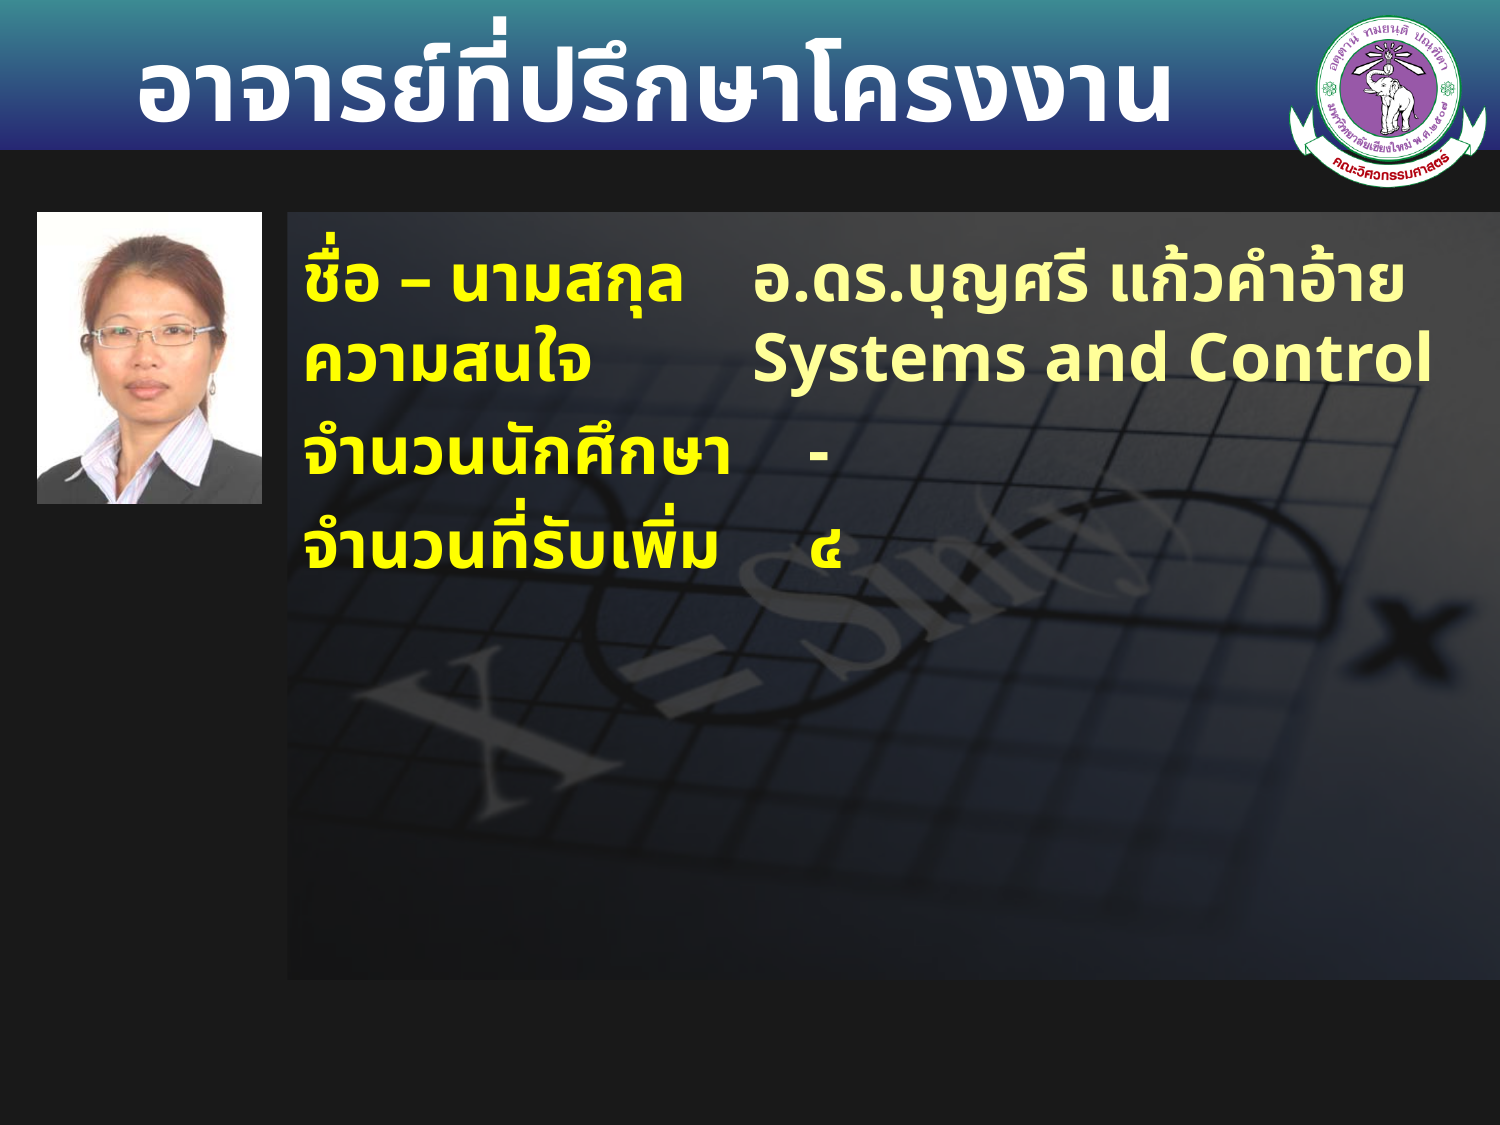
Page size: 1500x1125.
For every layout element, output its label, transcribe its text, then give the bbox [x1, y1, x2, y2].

title อาจารย์ที่ปรึกษาโครงงาน [0, 12, 1313, 151]
list ชื่อ – นามสกุล อ.ดร.บุญศรี แก้วคำอ้าย ความสนใจ Systems and Control จำนวนนักศึกษา - จำนวนที่รับเพิ่ม ๔ [287, 212, 1500, 980]
picture [1289, 15, 1488, 188]
picture [36, 211, 262, 504]
